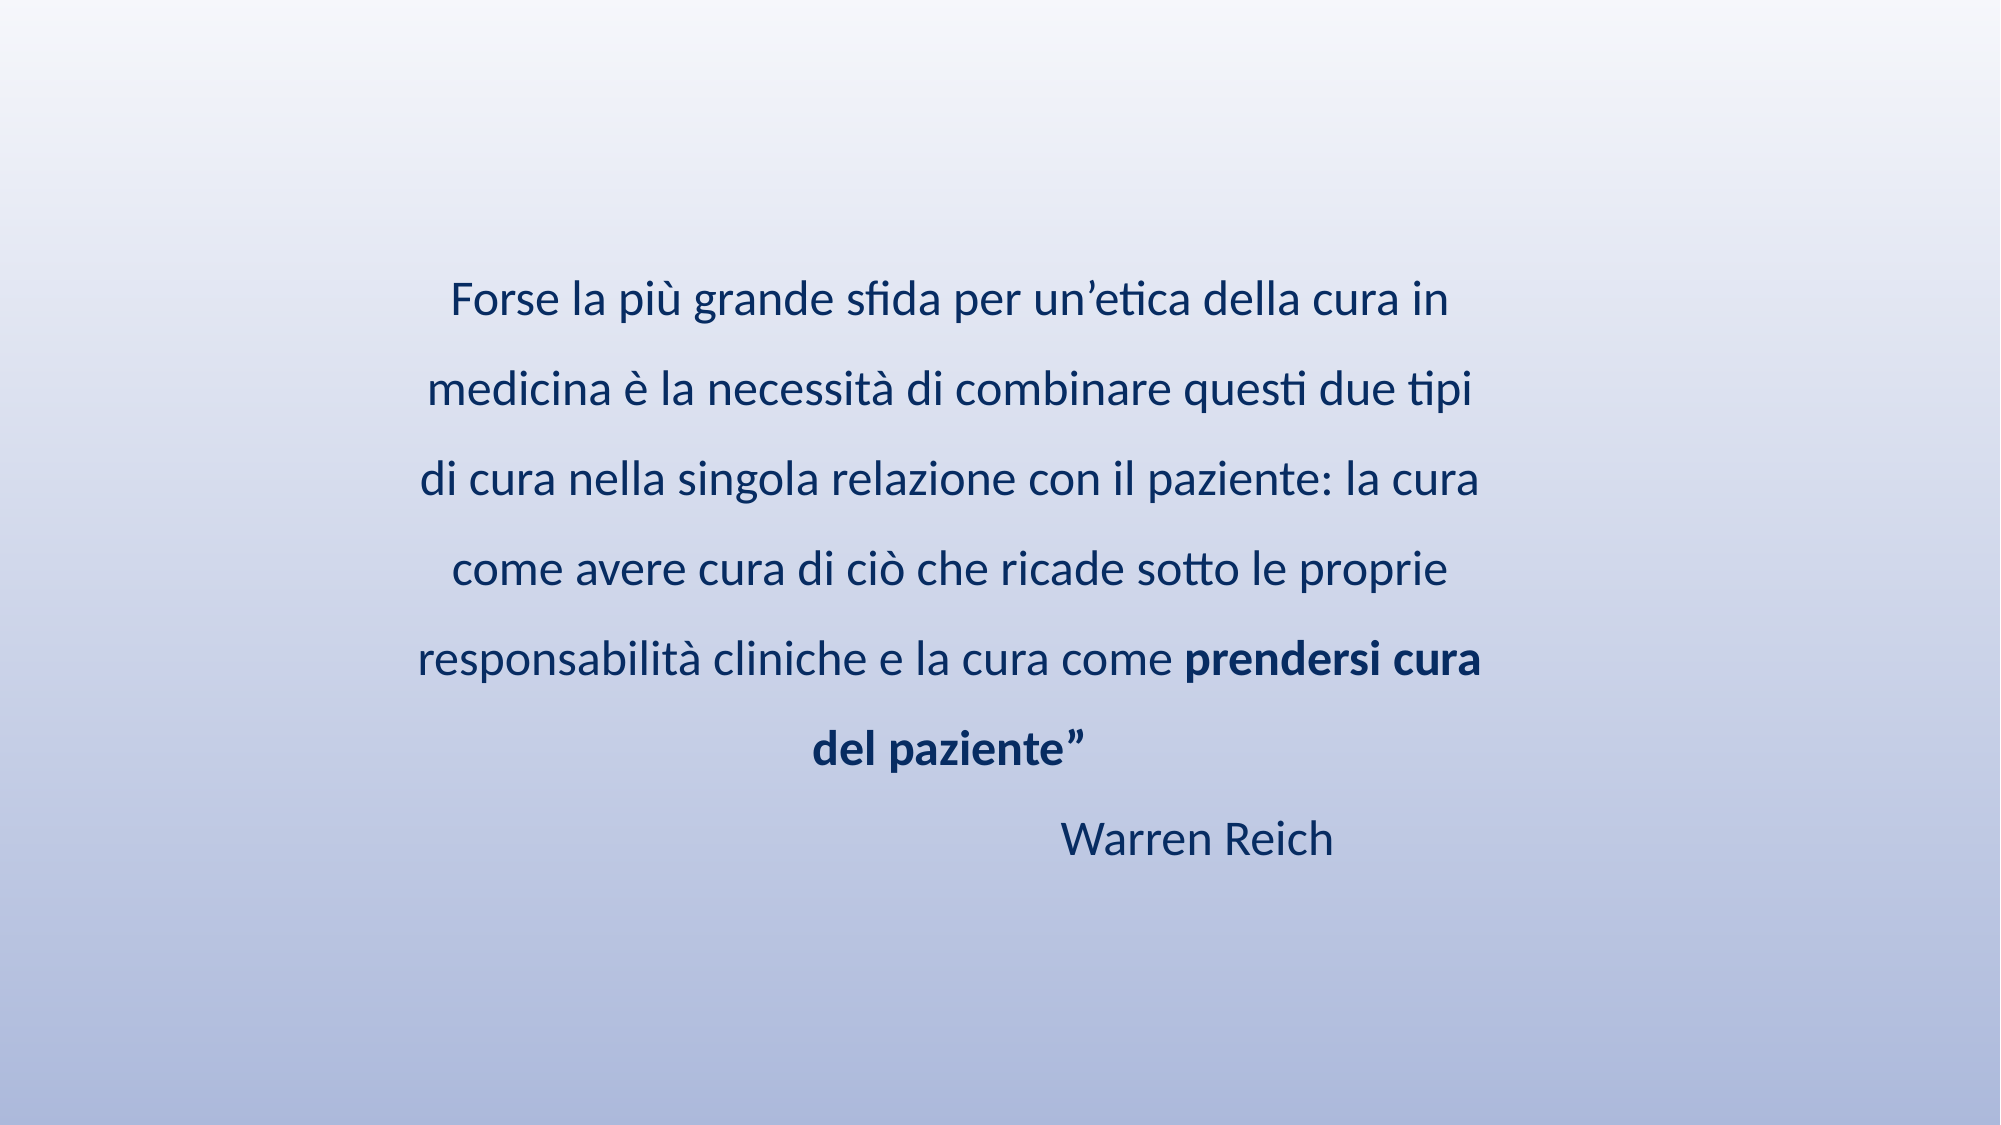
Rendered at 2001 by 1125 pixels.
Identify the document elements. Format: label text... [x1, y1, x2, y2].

text_box Forse la più grande sfida per un’etica della cura in medicina è la necessità di combinare questi due tipi di cura nella singola relazione con il paziente: la cura come avere cura di ciò che ricade sotto le proprie responsabilità cliniche e la cura come prendersi cura del paziente” Warren Reich [399, 228, 1500, 873]
